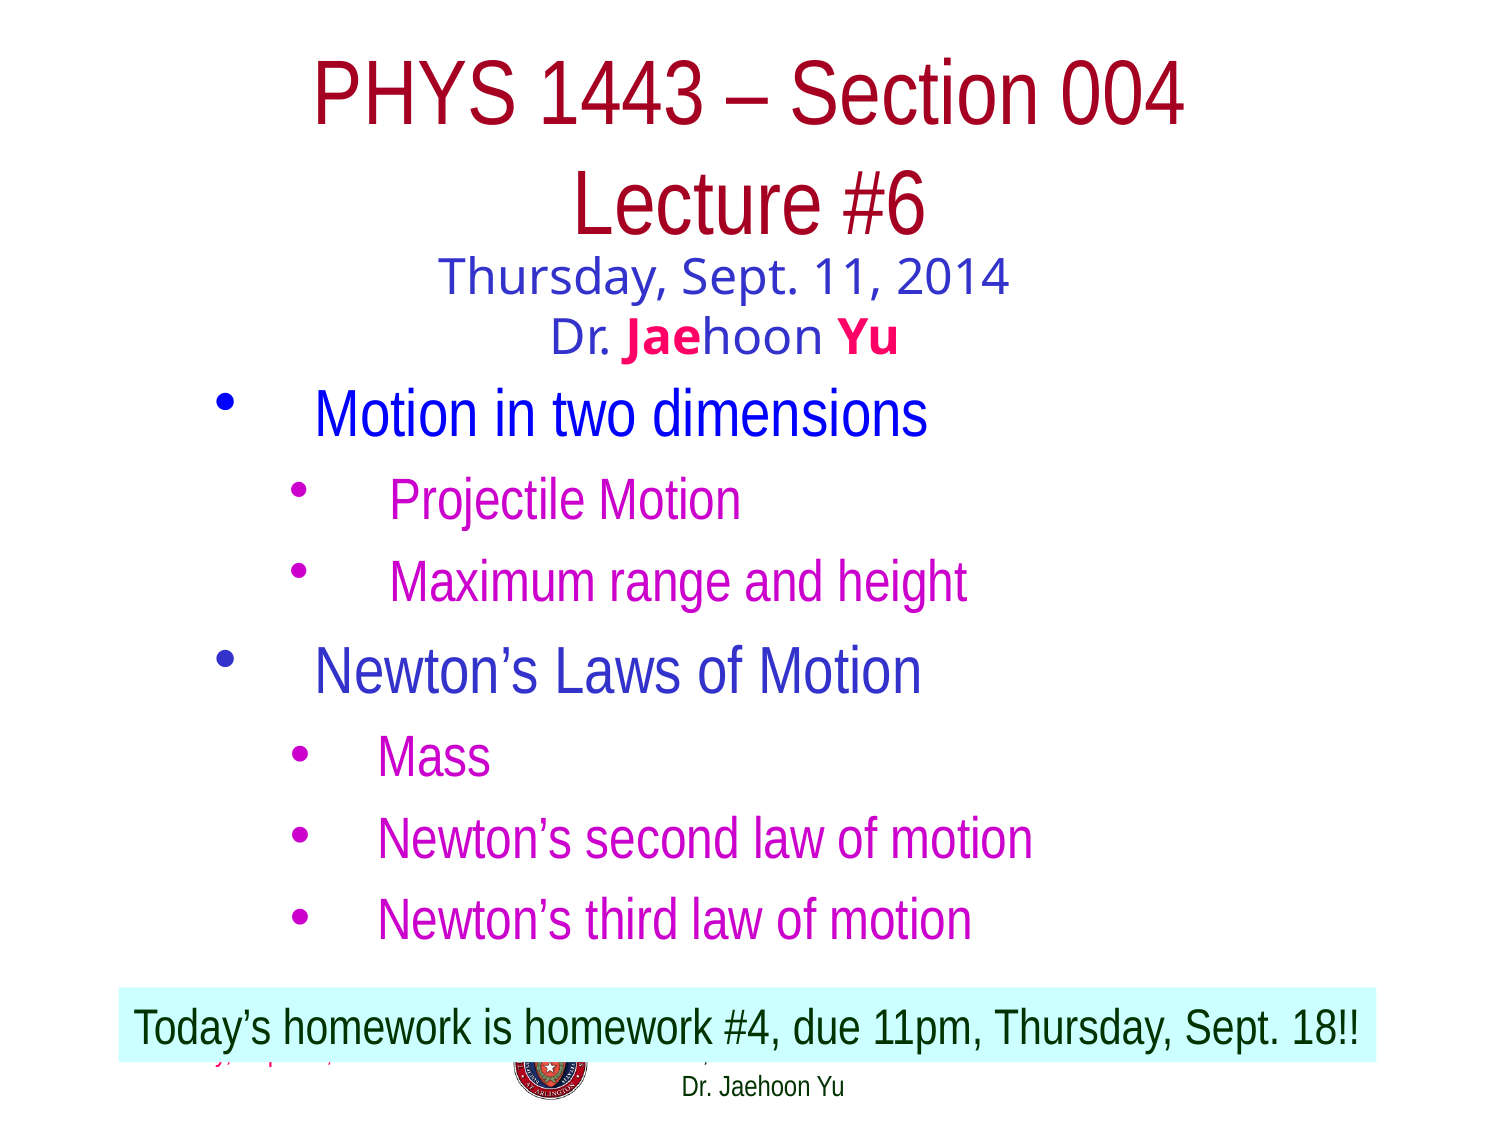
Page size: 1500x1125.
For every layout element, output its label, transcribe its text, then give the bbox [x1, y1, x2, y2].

slide_number 1 [1074, 1024, 1388, 1101]
text_box Motion in two dimensions Projectile Motion Maximum range and height Newton’s Laws of Motion Mass Newton’s second law of motion Newton’s third law of motion [200, 362, 1288, 963]
text_box Today’s homework is homework #4, due 11pm, Thursday, Sept. 18!! [118, 987, 1377, 1063]
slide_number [112, 1024, 426, 1101]
text_box Thursday, Sept. 11, 2014 Dr. Jaehoon Yu [424, 237, 1026, 362]
title PHYS 1443 – Section 004 Lecture #6 [112, 73, 1388, 212]
footer PHYS 1443-004, Fall 2014 Dr. Jaehoon Yu [512, 1063, 988, 1101]
